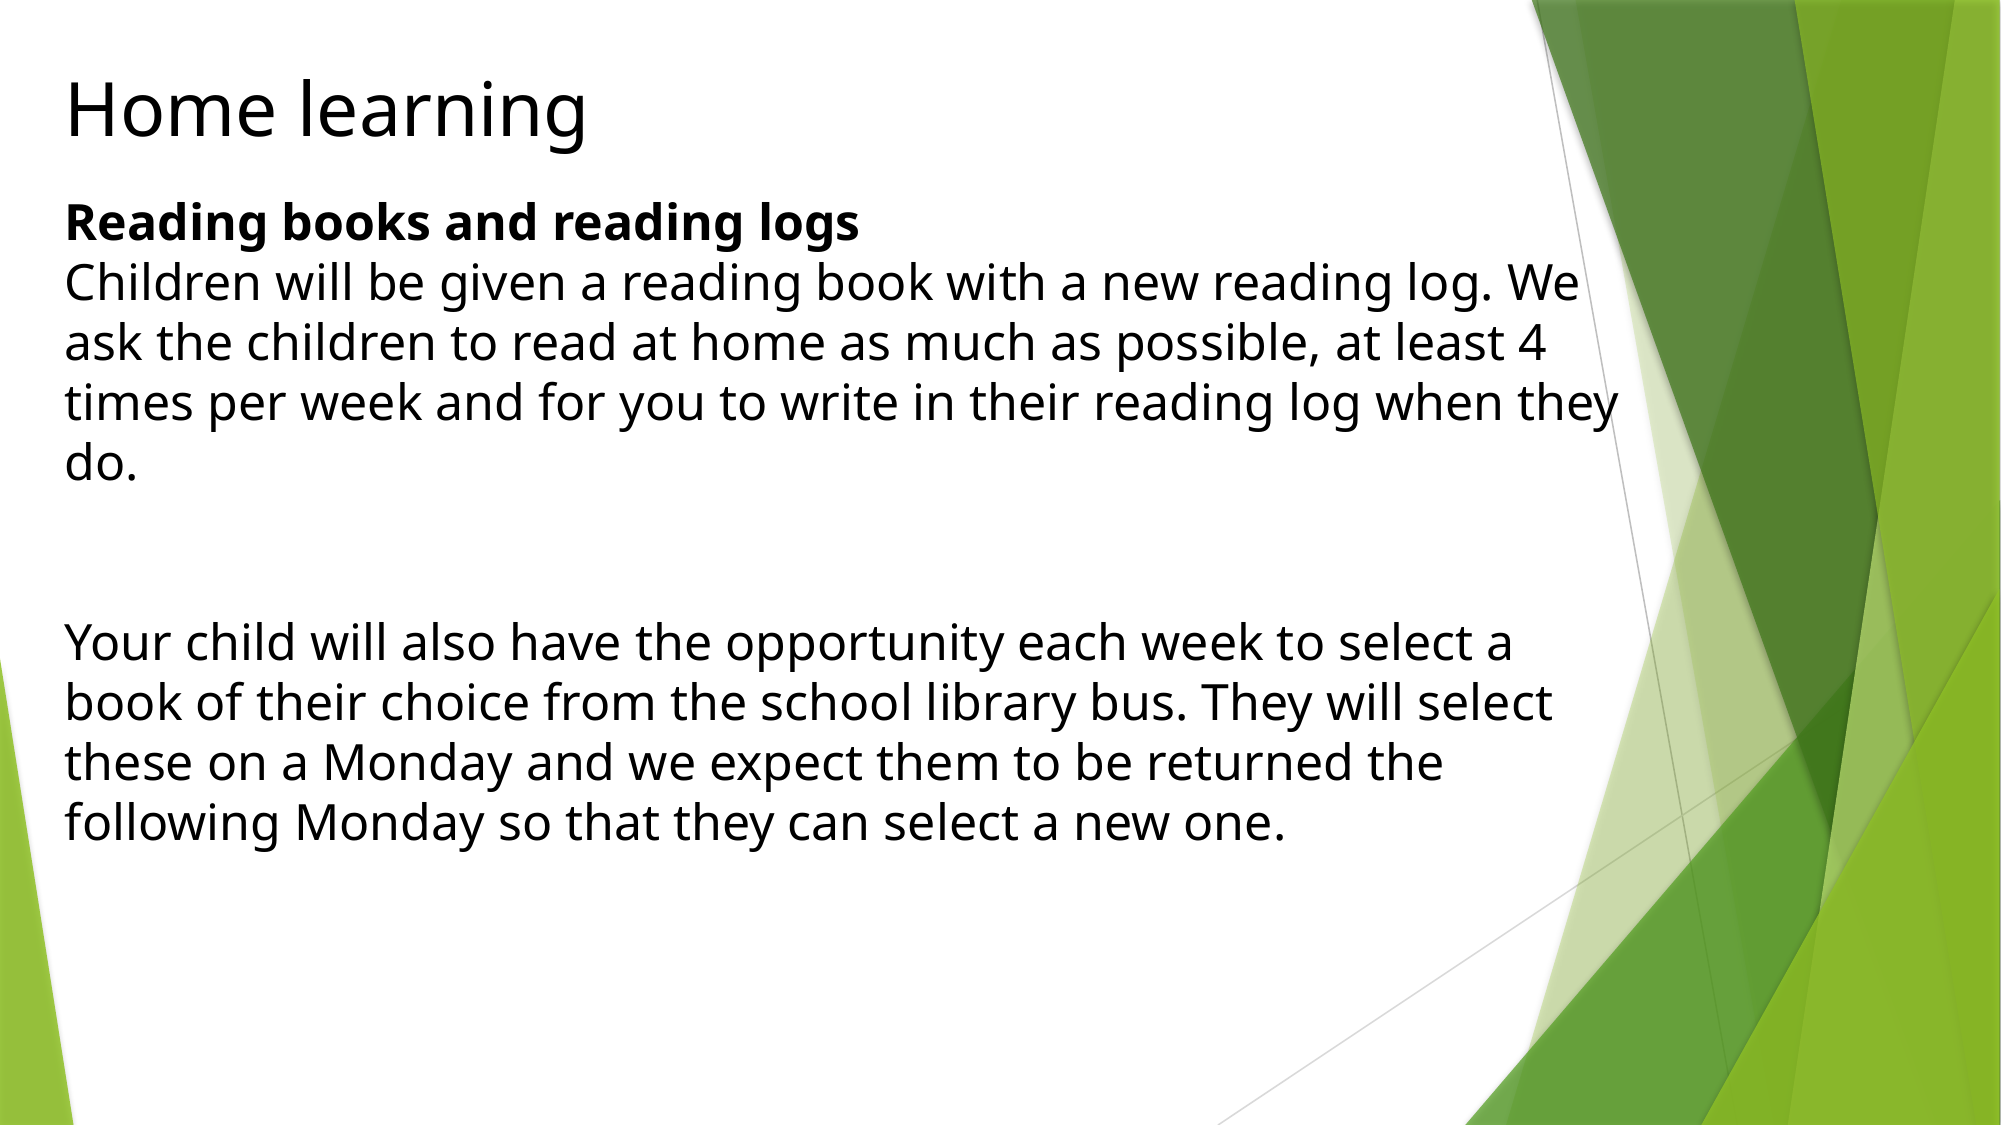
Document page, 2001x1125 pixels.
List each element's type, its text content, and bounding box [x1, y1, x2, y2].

text_box Home learning [50, 54, 975, 159]
text_box Reading books and reading logs Children will be given a reading book with a new reading log. We ask the children to read at home as much as possible, at least 4 times per week and for you to write in their reading log when they do. Your child will also have the opportunity each week to select a book of their choice from the school library bus. They will select these on a Monday and we expect them to be returned the following Monday so that they can select a new one. [49, 183, 1638, 978]
